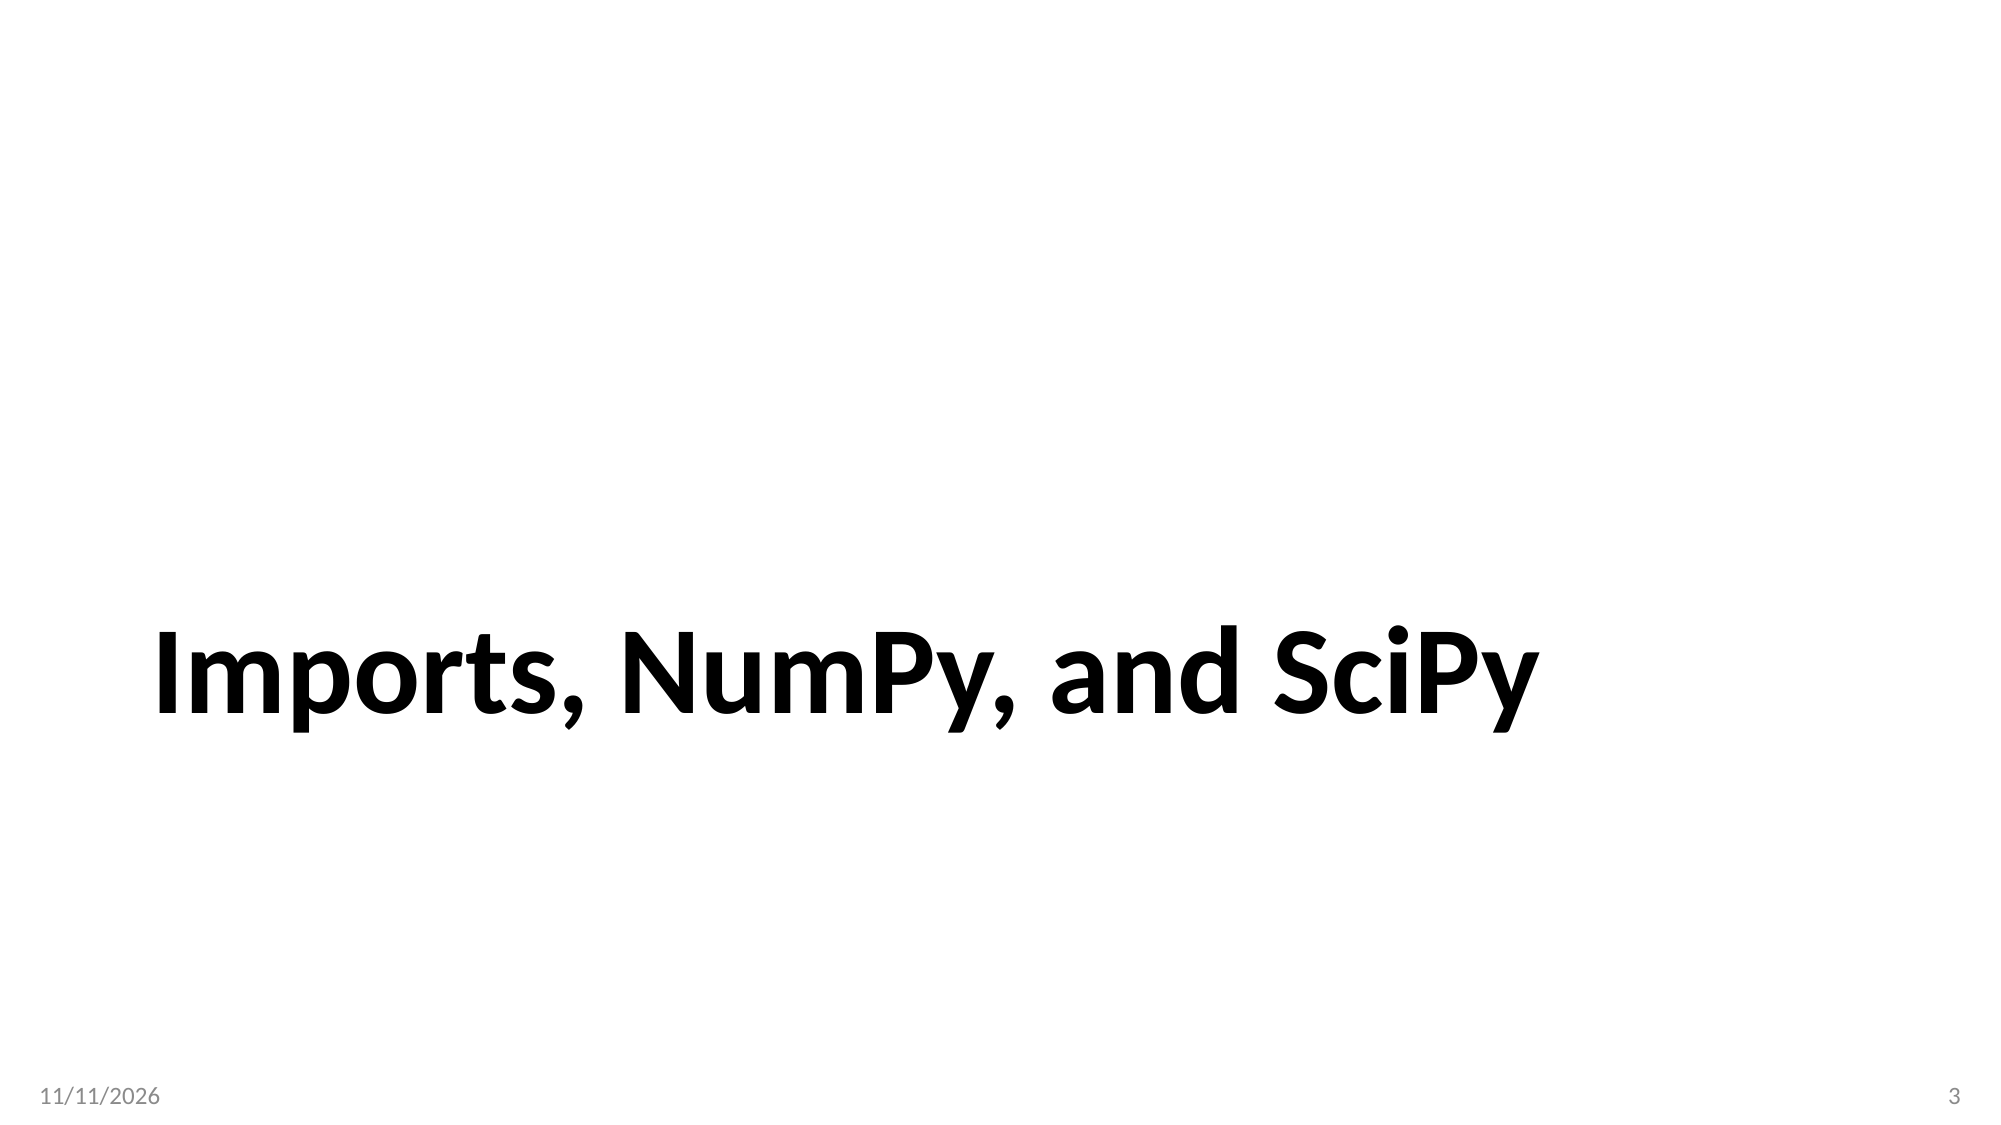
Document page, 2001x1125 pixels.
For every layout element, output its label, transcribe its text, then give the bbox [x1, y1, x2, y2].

title Imports, NumPy, and SciPy [136, 280, 1862, 749]
slide_number 3 [1510, 1064, 1961, 1125]
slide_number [39, 1064, 490, 1125]
